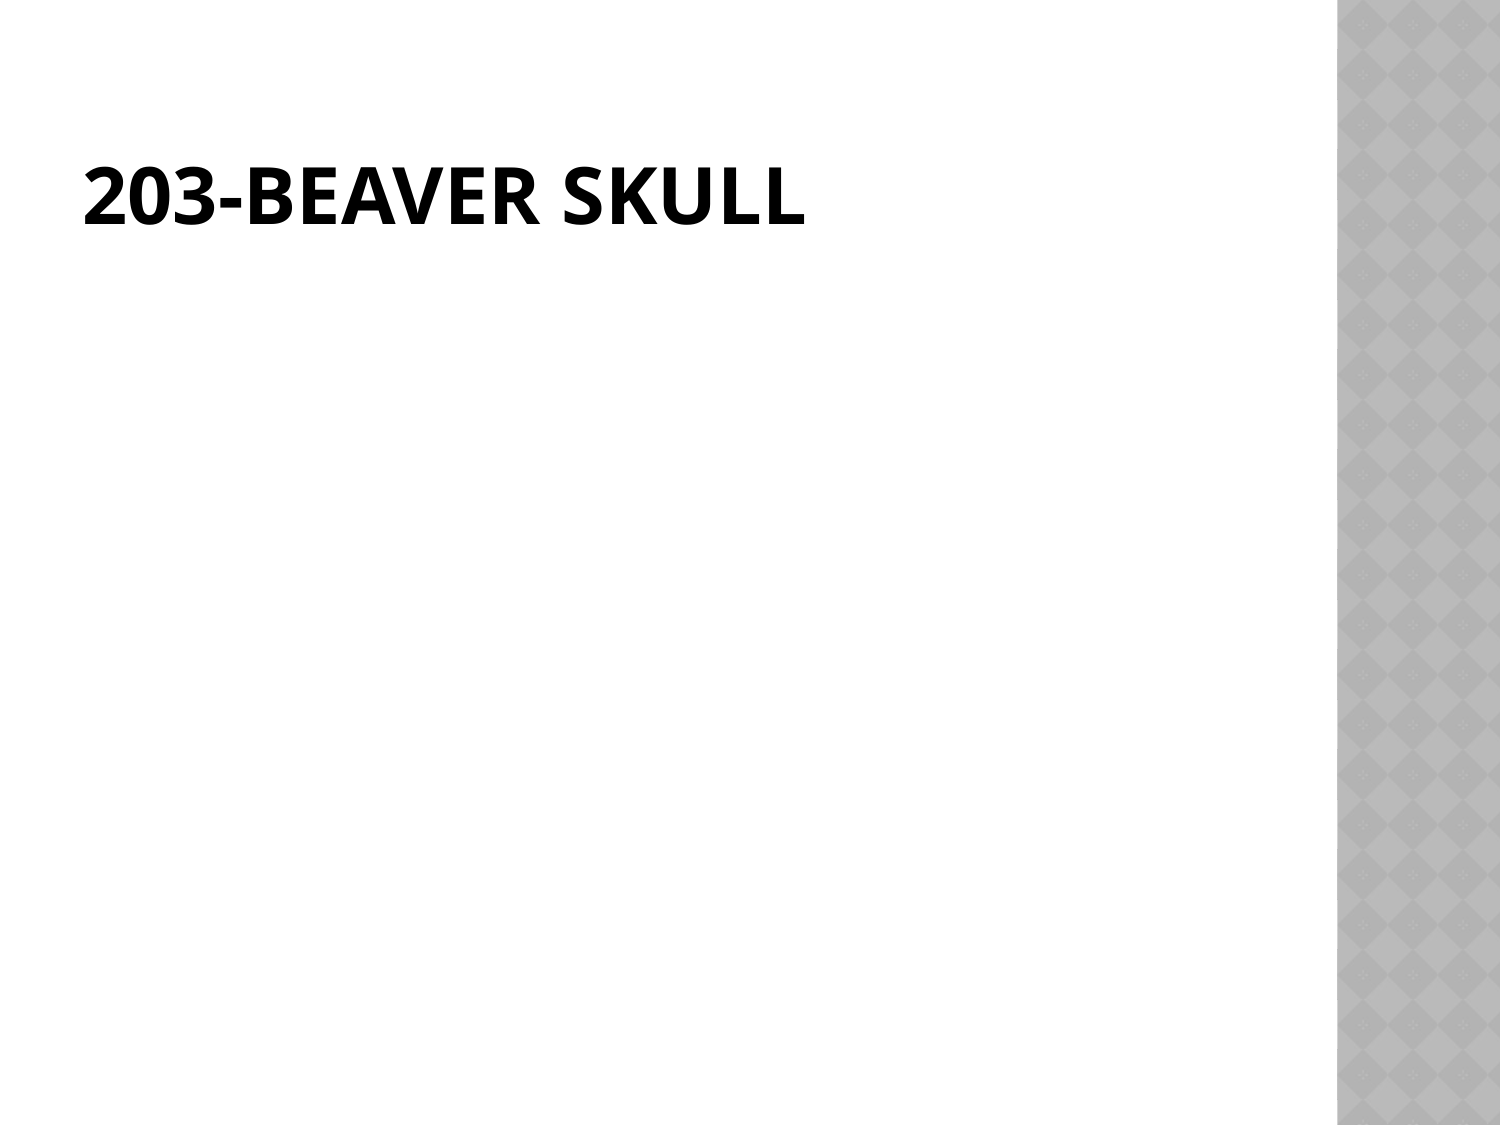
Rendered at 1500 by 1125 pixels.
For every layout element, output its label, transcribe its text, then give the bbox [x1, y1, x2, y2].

title 203-Beaver Skull [75, 52, 1263, 240]
